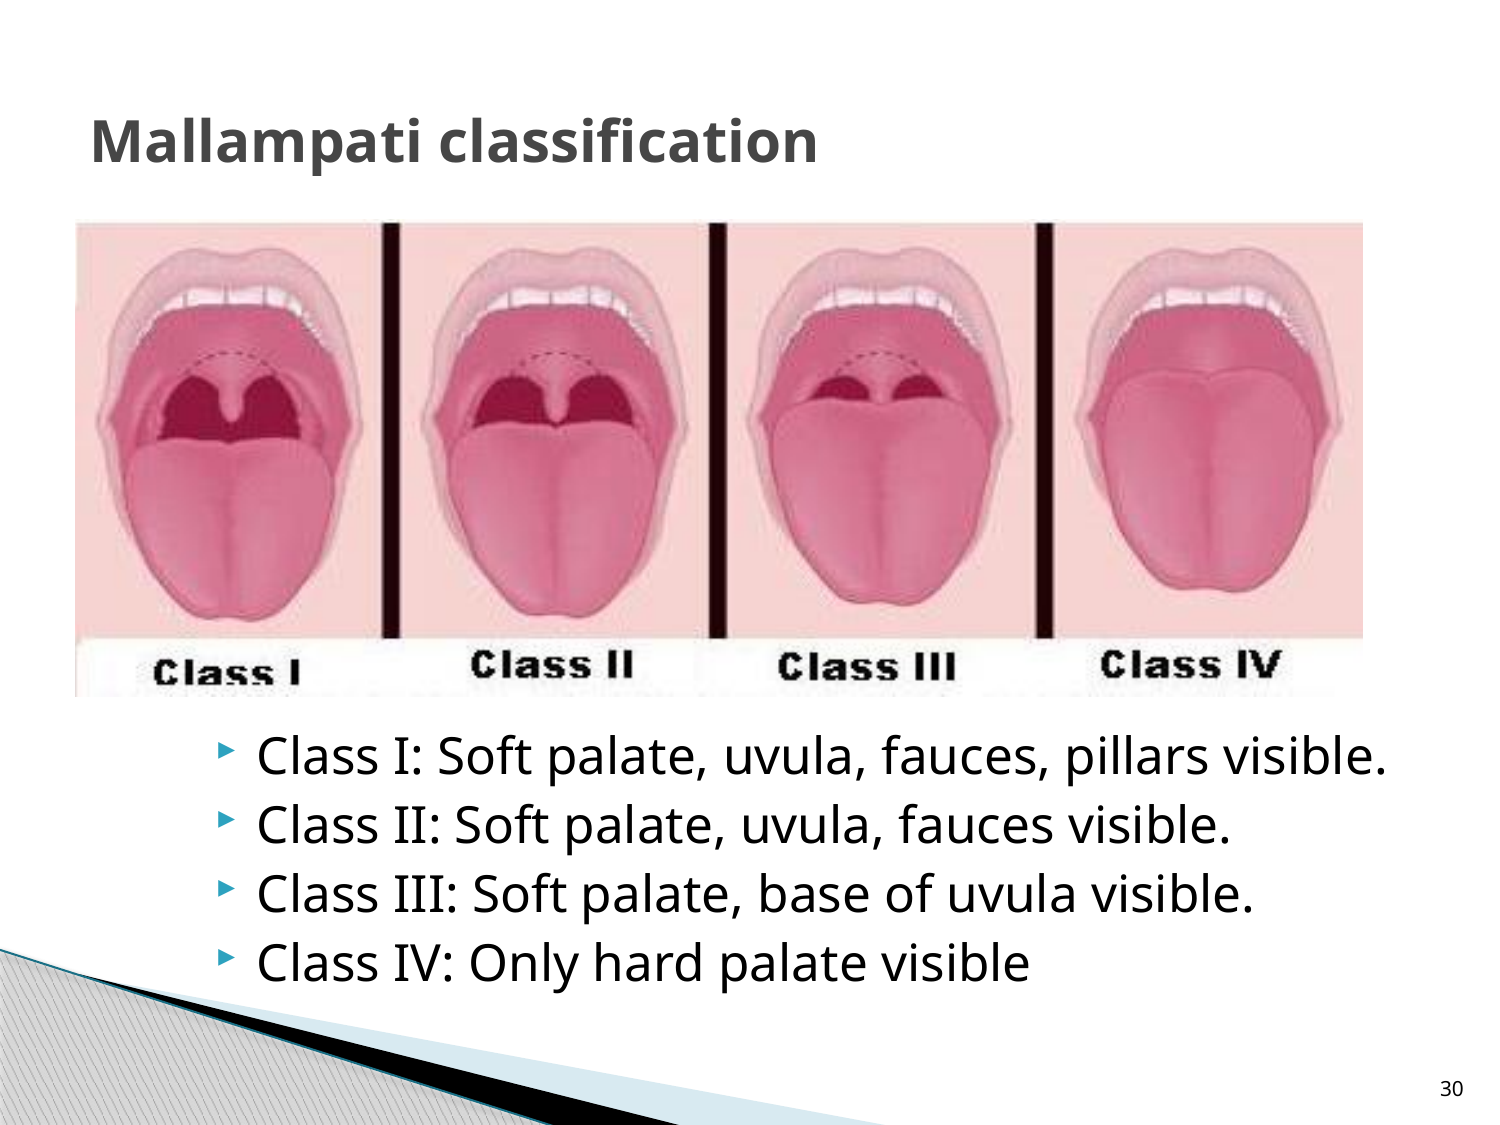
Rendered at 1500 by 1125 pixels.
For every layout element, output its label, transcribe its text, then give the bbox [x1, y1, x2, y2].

slide_number 30 [1418, 1051, 1479, 1112]
list Class I: Soft palate, uvula, fauces, pillars visible. Class II: Soft palate, uvula, fauces visible. Class III: Soft palate, base of uvula visible. Class IV: Only hard palate visible [183, 716, 1425, 1035]
picture [74, 219, 1363, 698]
title Mallampati classification [75, 45, 1425, 233]
